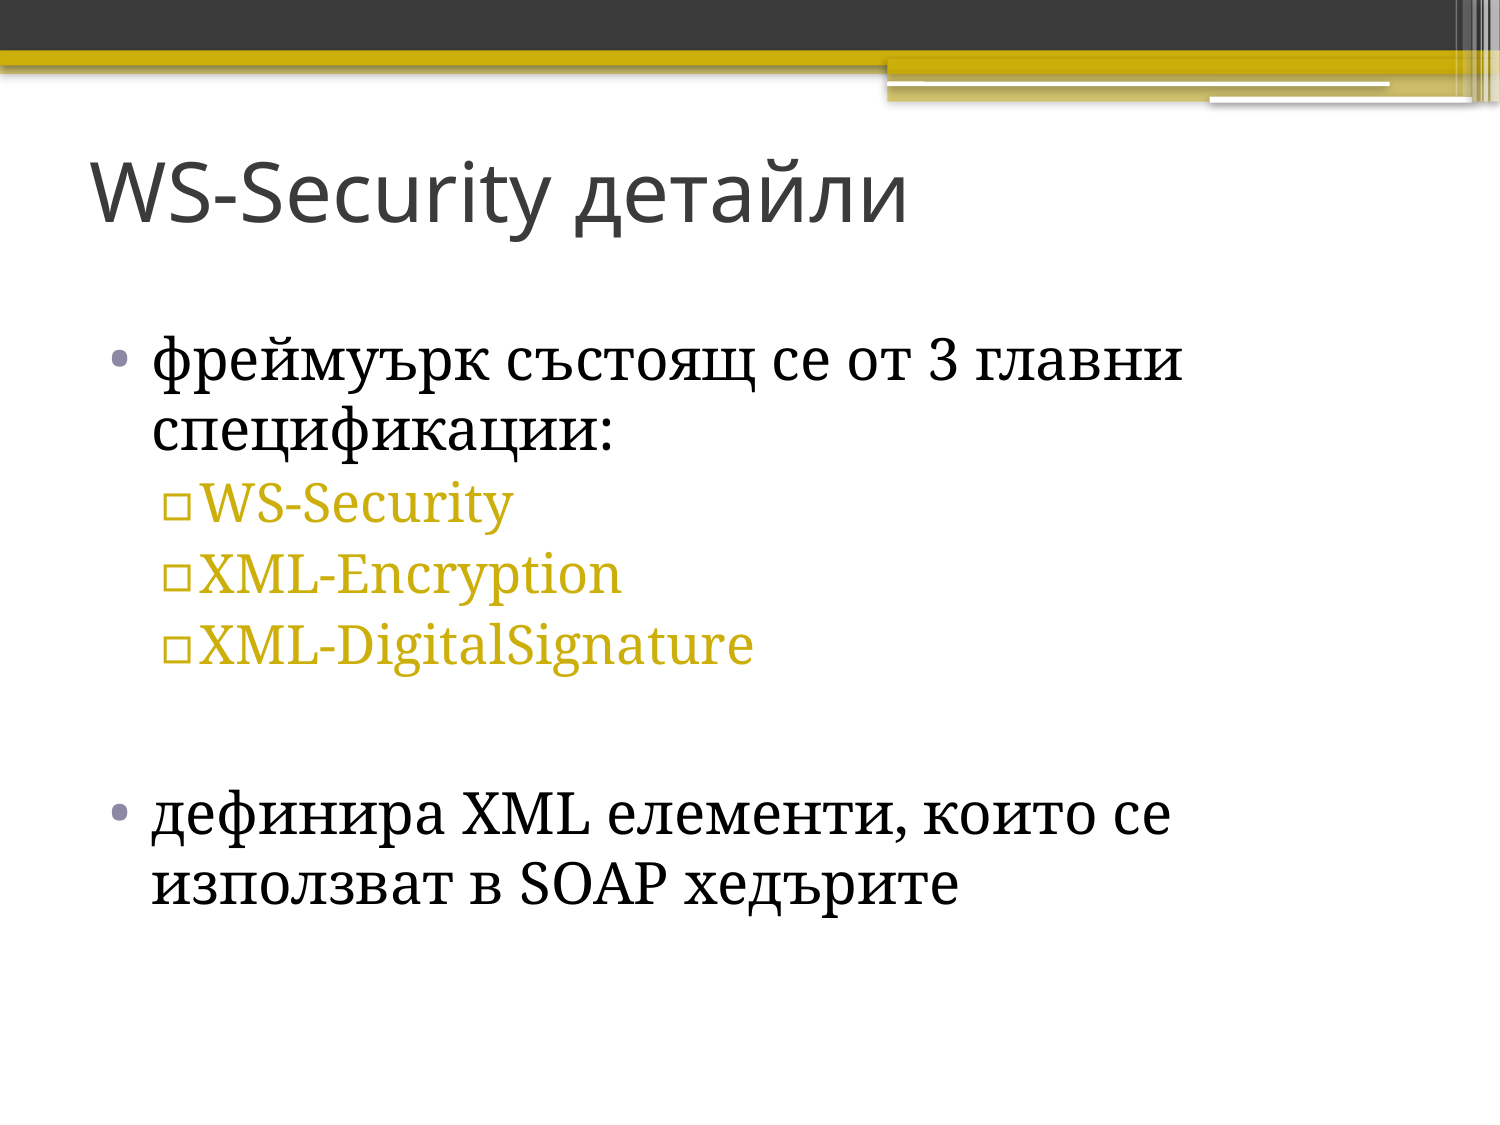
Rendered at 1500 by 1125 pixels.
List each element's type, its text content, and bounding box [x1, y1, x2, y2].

list фреймуърк състоящ се от 3 главни спецификации: WS-Security XML-Encryption XML-DigitalSignature дефинира XML елементи, които се използват в SOAP хедърите [76, 314, 1427, 1083]
title WS-Security детайли [75, 101, 1425, 277]
